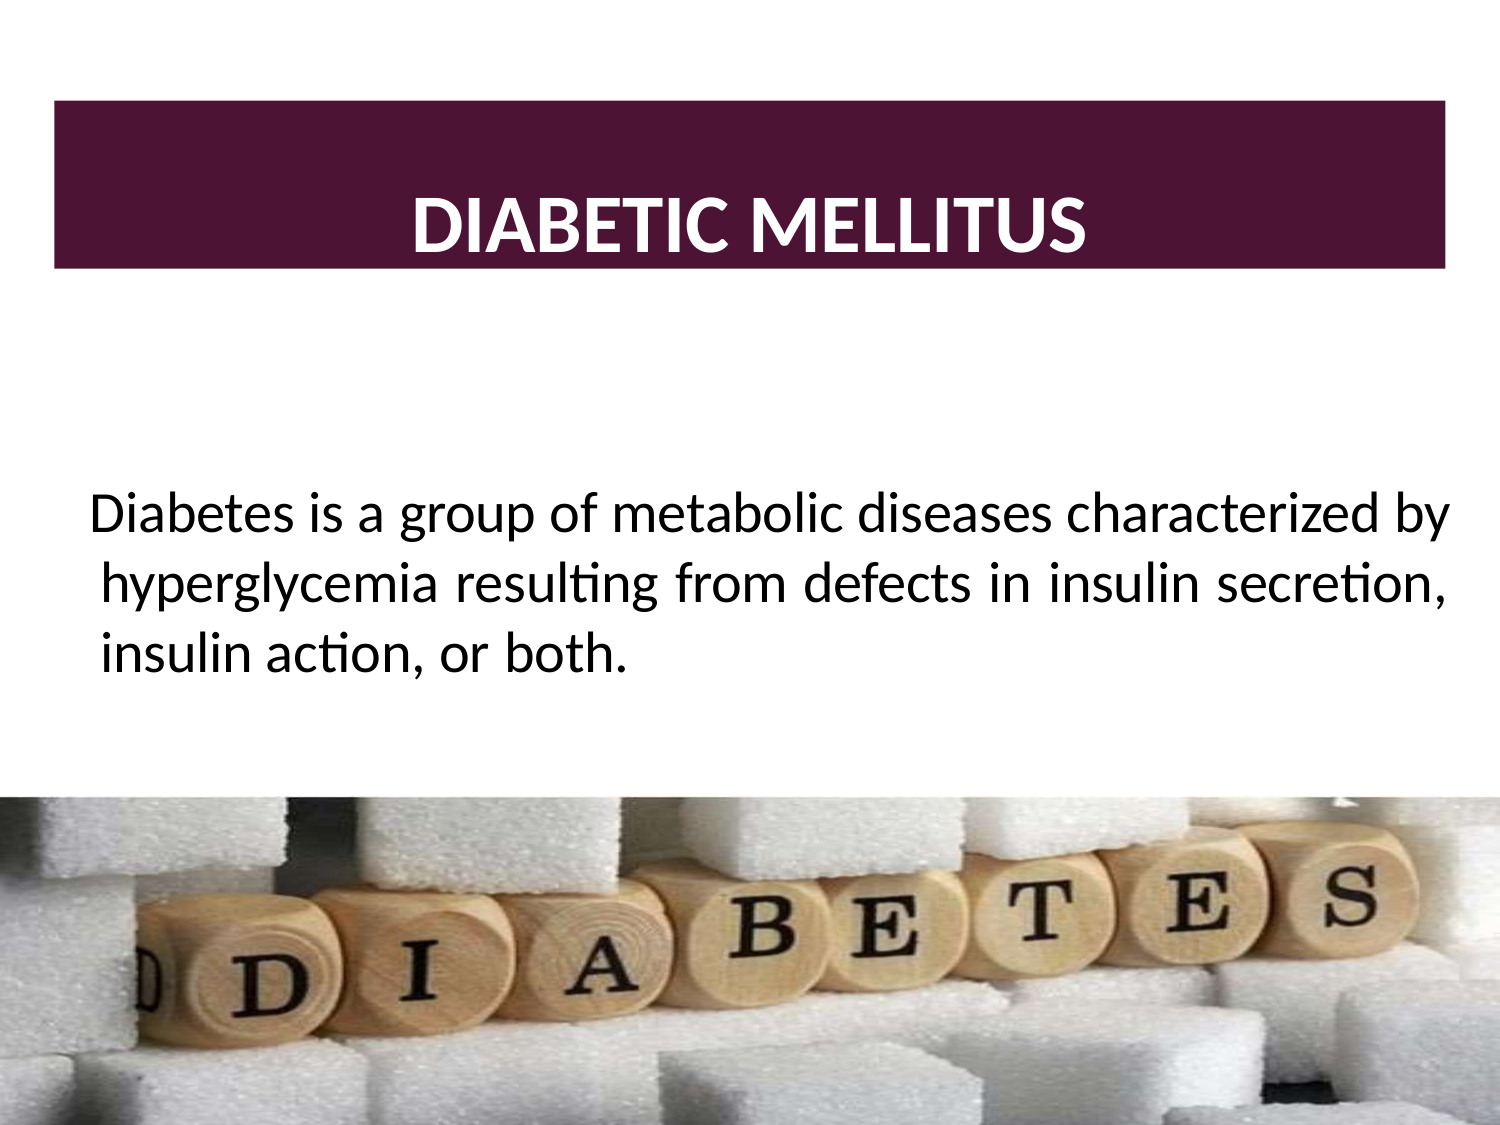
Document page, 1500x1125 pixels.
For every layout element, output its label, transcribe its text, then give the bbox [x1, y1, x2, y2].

text_box DIABETIC MELLITUS [54, 100, 1446, 269]
text_box [0, 796, 1500, 1125]
text_box Diabetes is a group of metabolic diseases characterized by hyperglycemia resulting from defects in insulin secretion, insulin action, or both. [87, 472, 1464, 685]
